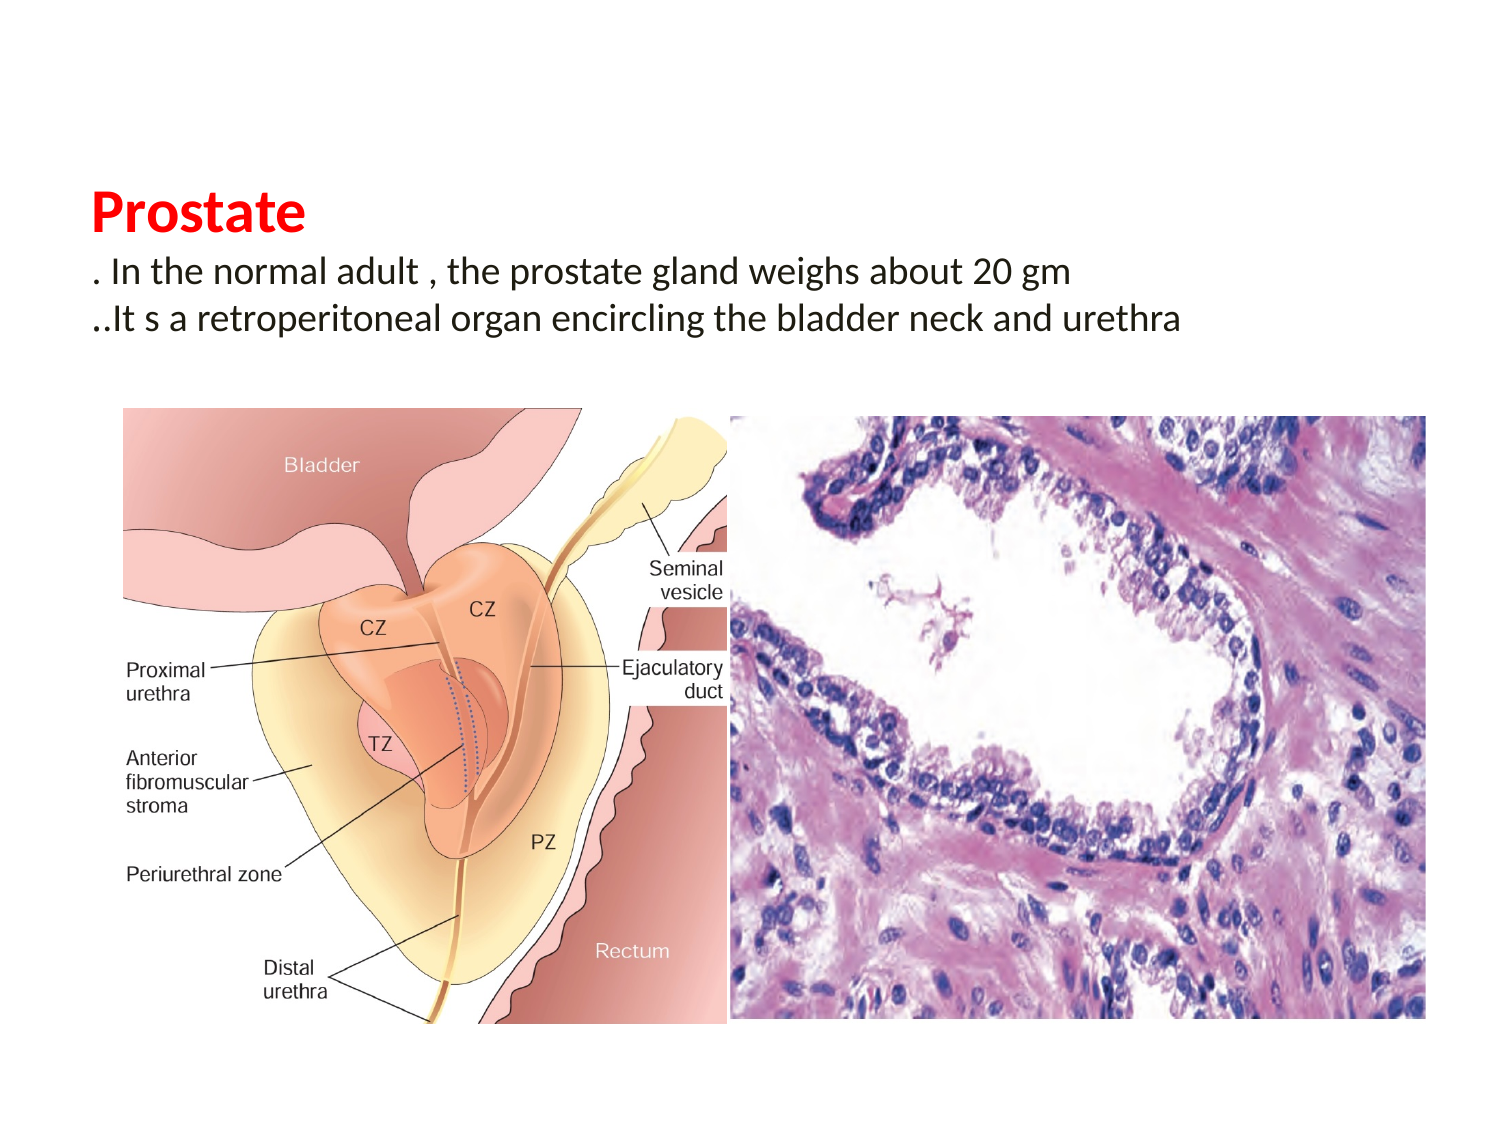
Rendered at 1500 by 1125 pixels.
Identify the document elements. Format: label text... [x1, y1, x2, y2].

picture [728, 416, 1426, 1024]
title Prostate . In the normal adult , the prostate gland weighs about 20 gm .It s a retroperitoneal organ encircling the bladder neck and urethra. [76, 160, 1427, 349]
picture [123, 408, 727, 1024]
